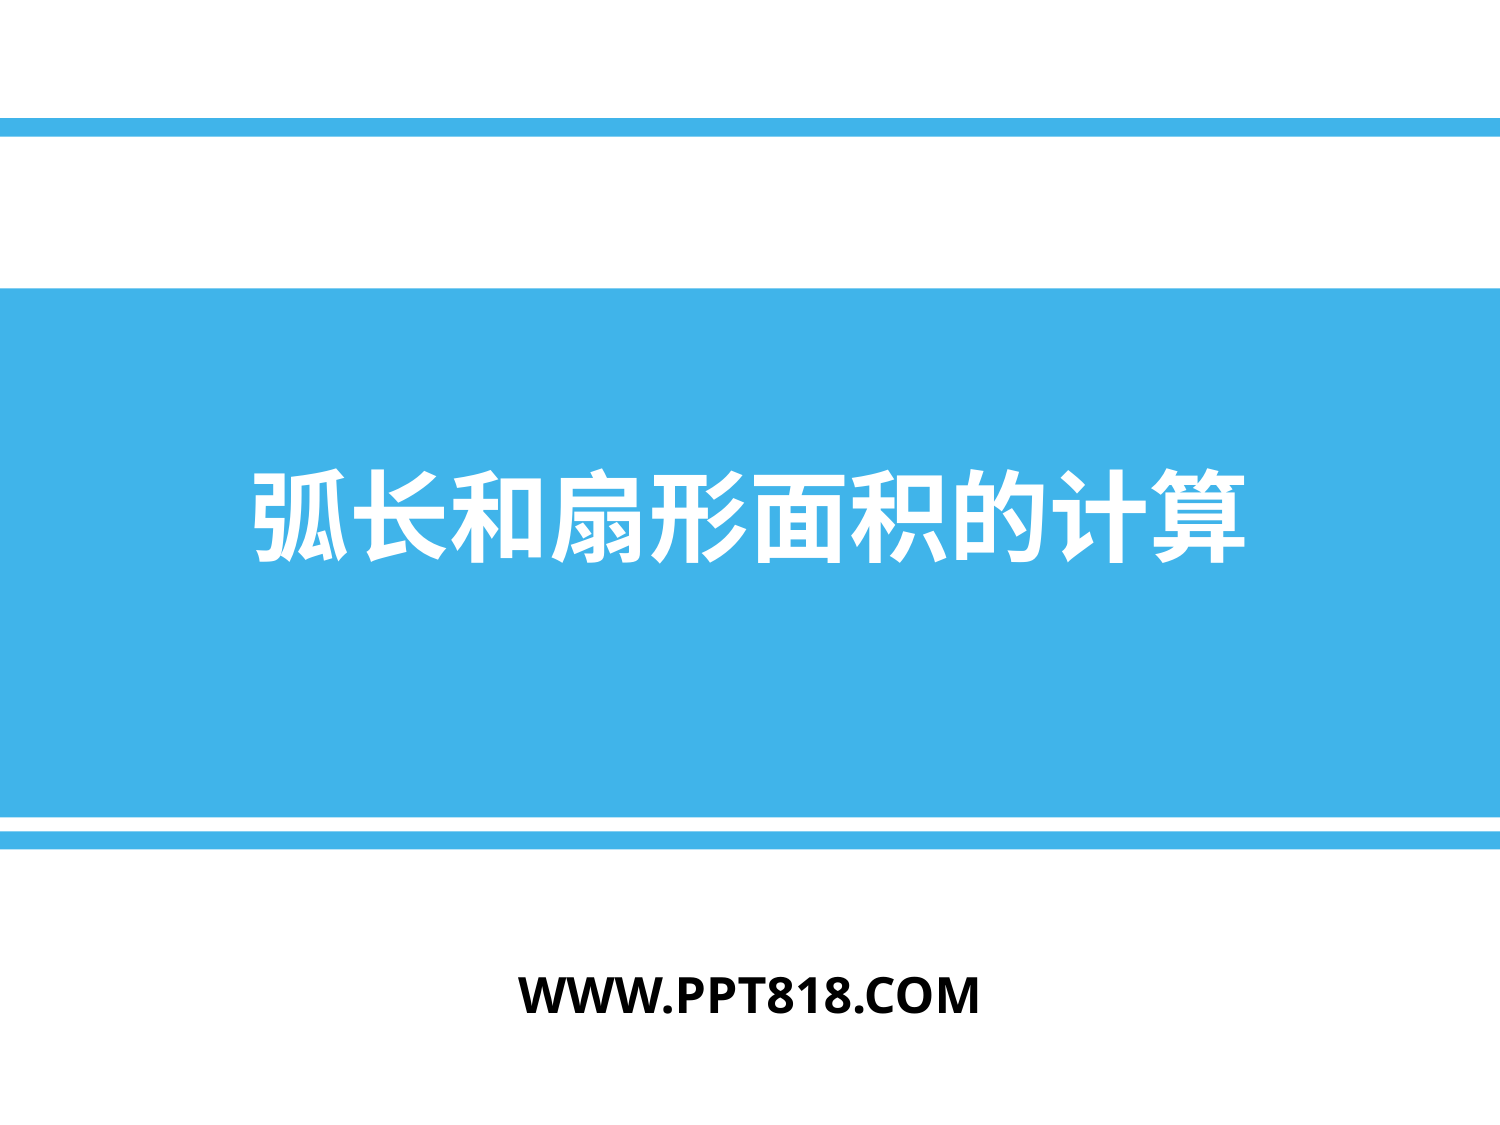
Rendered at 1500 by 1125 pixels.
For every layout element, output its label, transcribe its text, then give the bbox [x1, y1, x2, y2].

text_box 弧长和扇形面积的计算 [0, 447, 1500, 582]
text_box WWW.PPT818.COM [0, 950, 1500, 1032]
